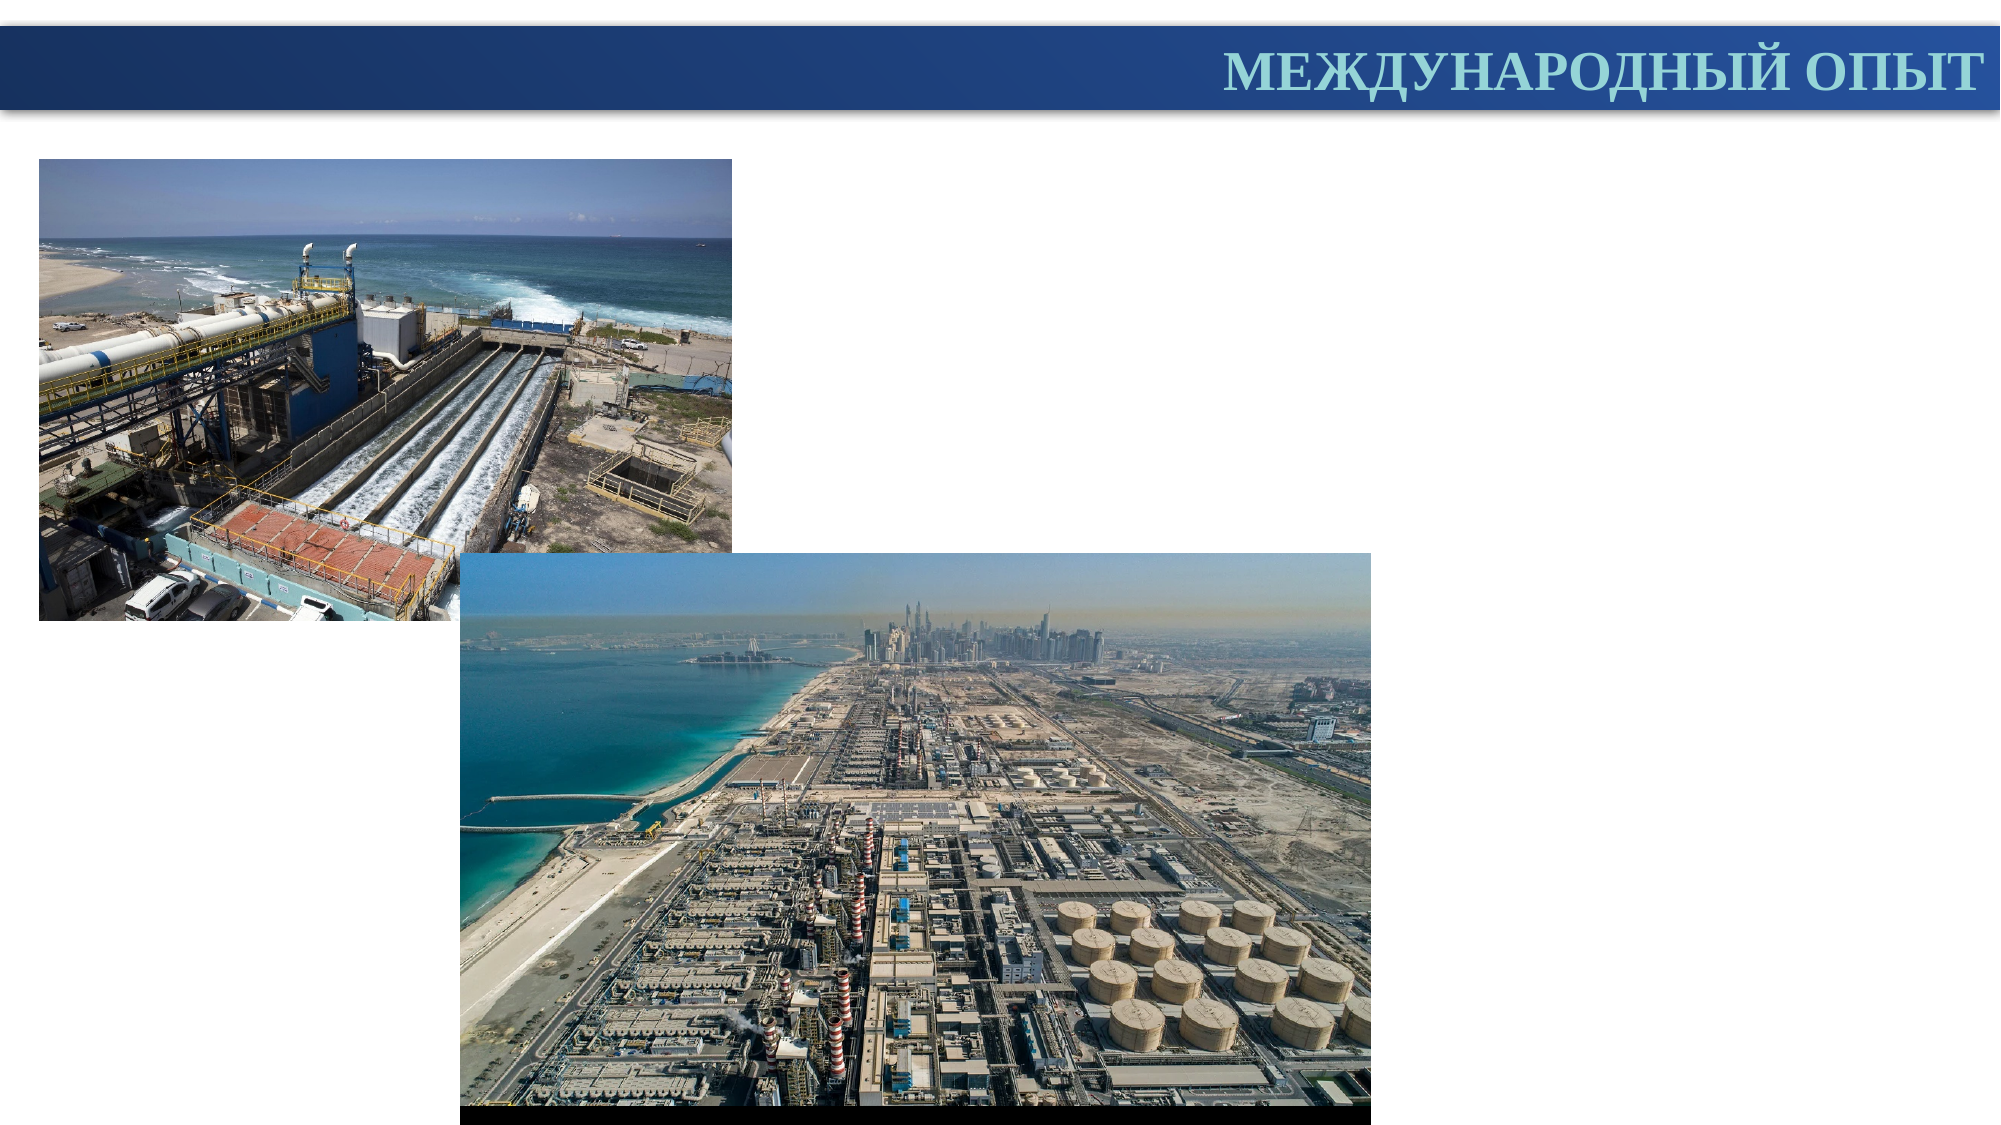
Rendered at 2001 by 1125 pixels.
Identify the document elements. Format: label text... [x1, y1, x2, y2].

text_box Международный опыт [0, 26, 2000, 110]
picture [39, 159, 1958, 1125]
